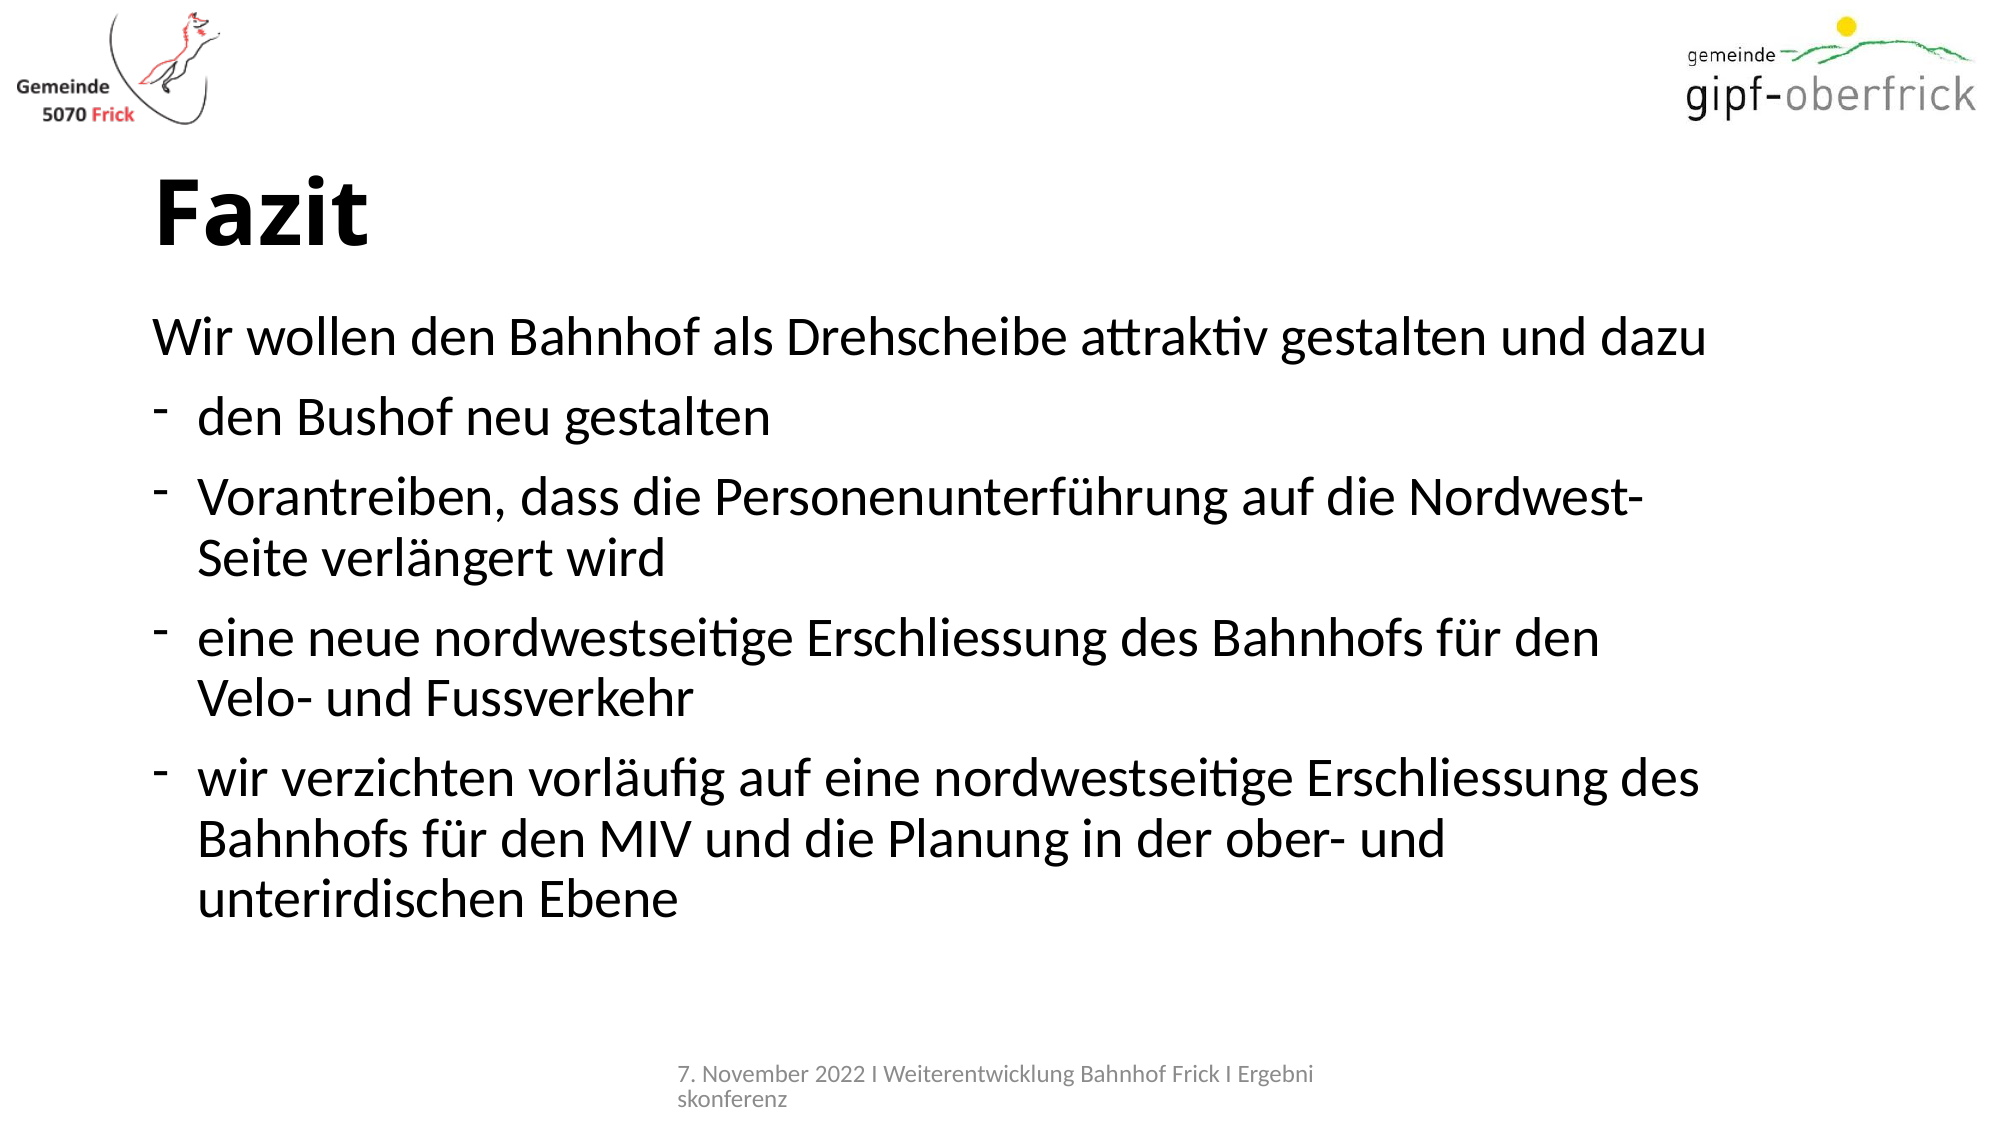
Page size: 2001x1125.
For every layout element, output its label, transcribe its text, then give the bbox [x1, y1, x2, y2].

list Wir wollen den Bahnhof als Drehscheibe attraktiv gestalten und dazu den Bushof neu gestalten Vorantreiben, dass die Personenunterführung auf die Nordwest-Seite verlängert wird eine neue nordwestseitige Erschliessung des Bahnhofs für den Velo- und Fussverkehr wir verzichten vorläufig auf eine nordwestseitige Erschliessung des Bahnhofs für den MIV und die Planung in der ober- und unterirdischen Ebene [137, 299, 1739, 971]
title Fazit [137, 153, 1863, 278]
footer 7. November 2022 I Weiterentwicklung Bahnhof Frick I Ergebniskonferenz [662, 1042, 1338, 1103]
picture [1679, 9, 1983, 128]
